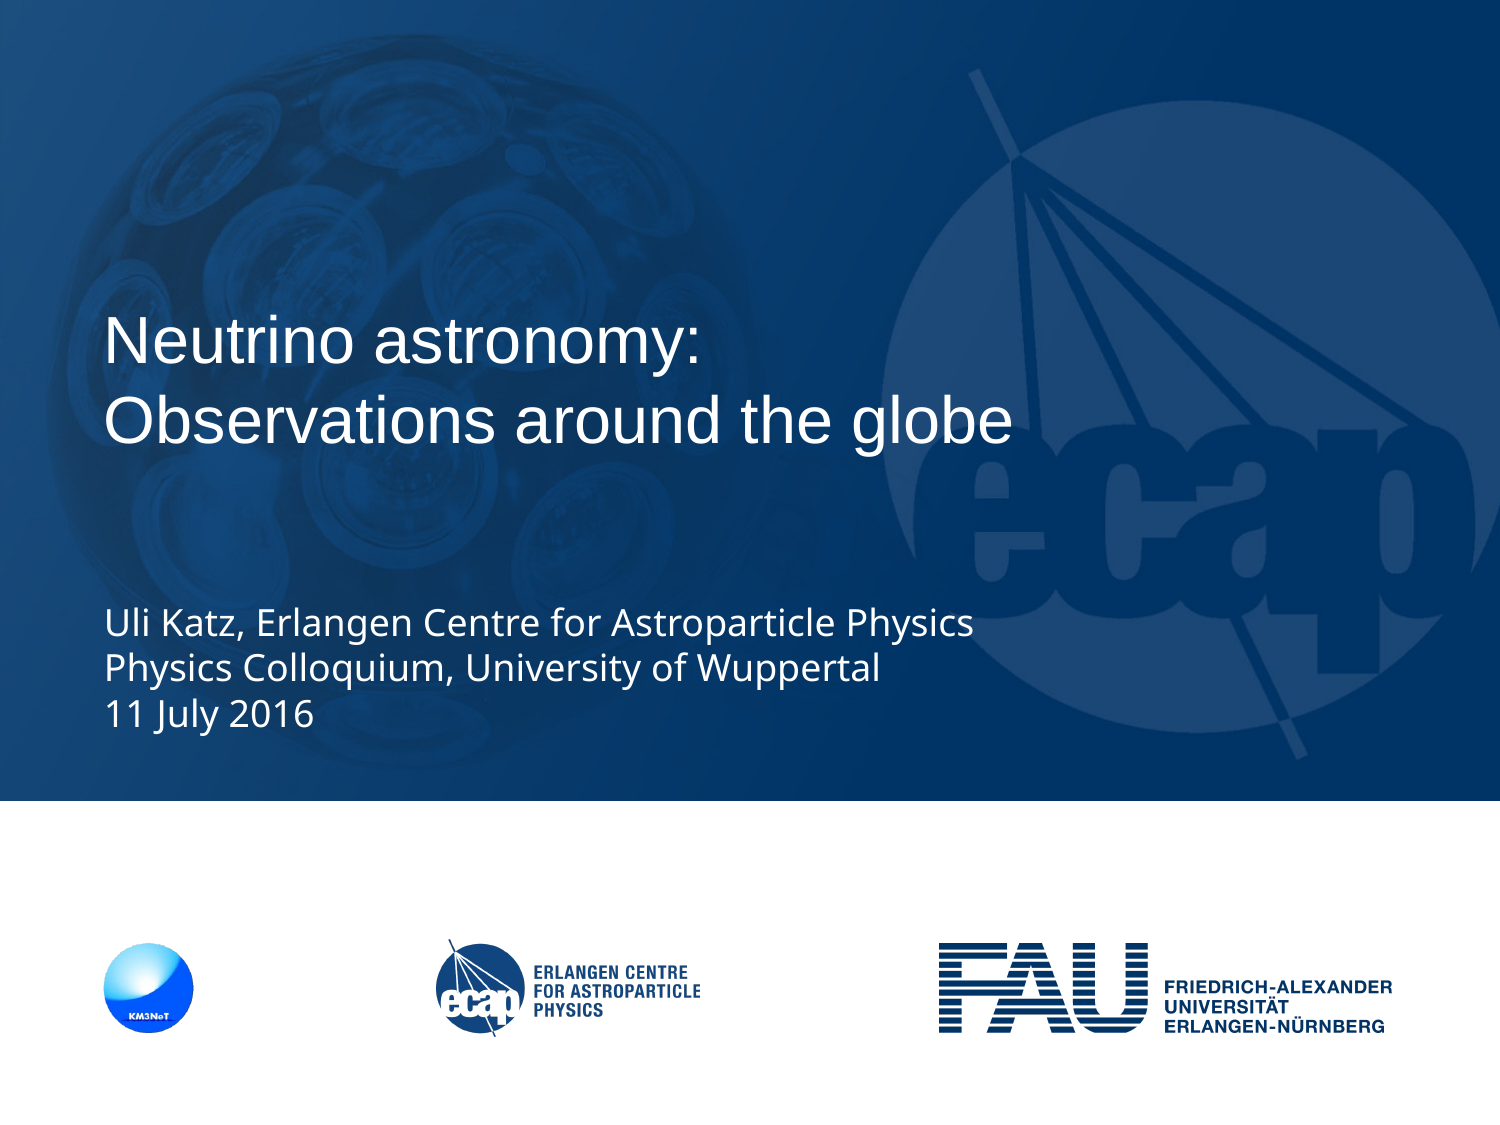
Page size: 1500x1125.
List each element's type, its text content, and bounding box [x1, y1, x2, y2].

text_box Neutrino astronomy: Observations around the globe [103, 296, 1500, 467]
picture [0, 0, 1500, 801]
picture [939, 943, 1392, 1033]
text_box Uli Katz, Erlangen Centre for Astroparticle Physics Physics Colloquium, University of Wuppertal 11 July 2016 [104, 558, 994, 736]
picture [100, 940, 197, 1037]
